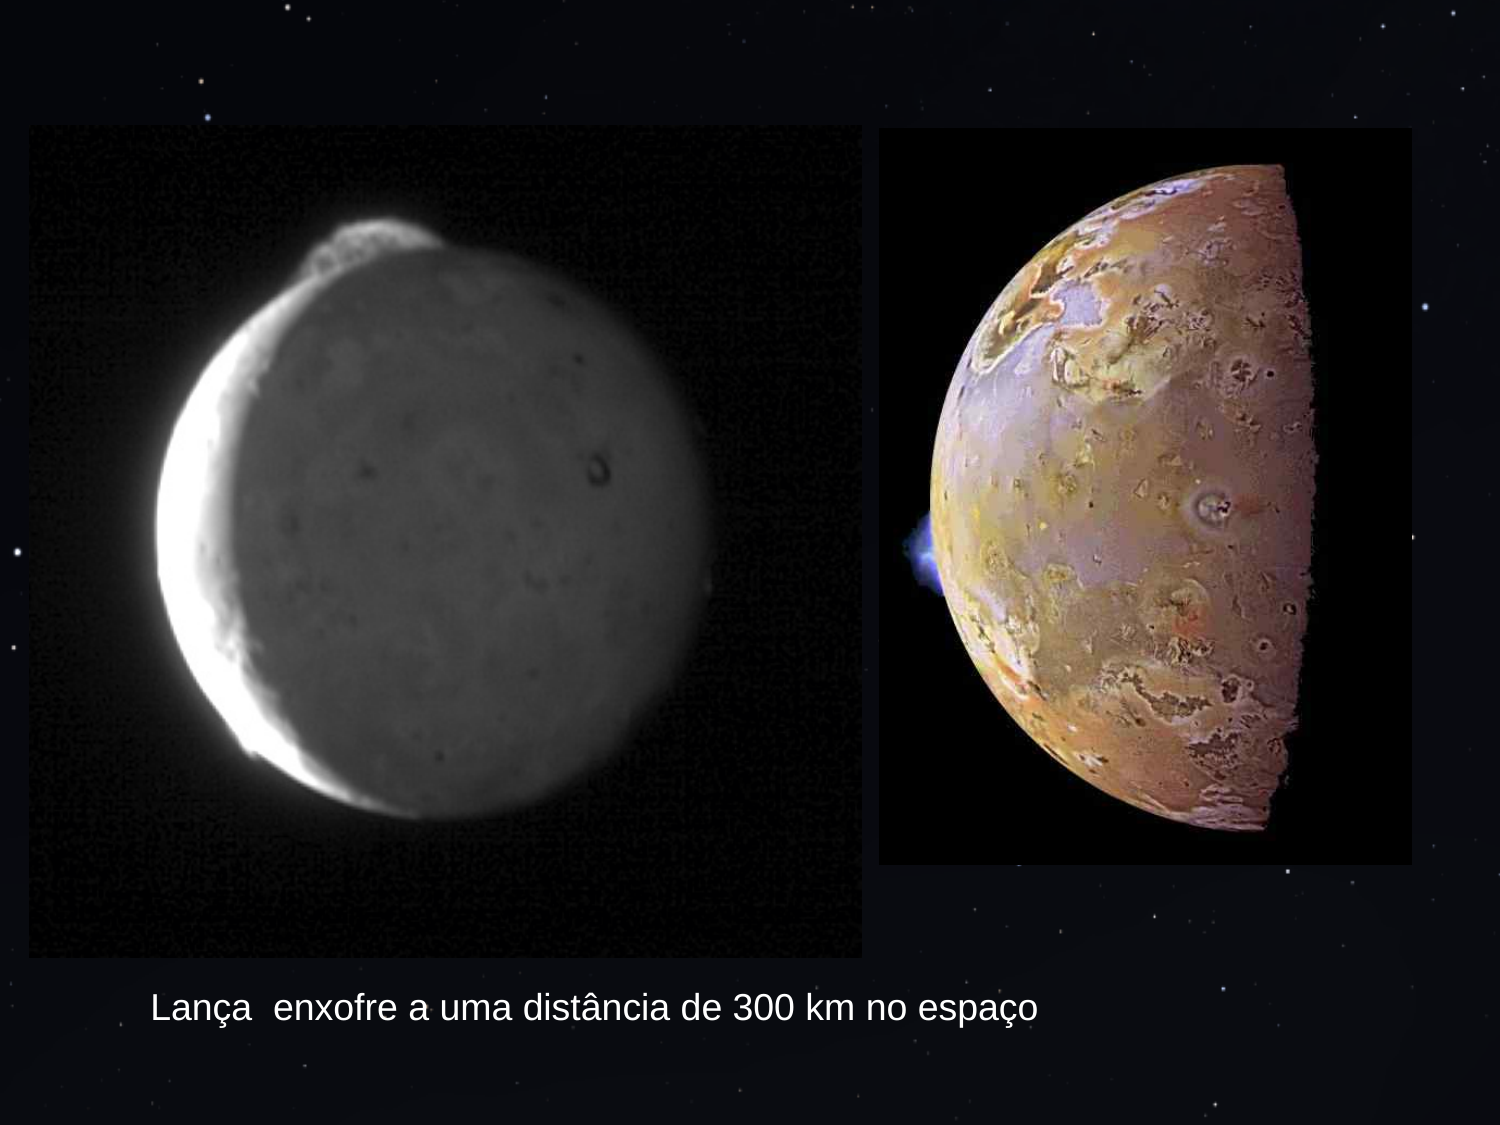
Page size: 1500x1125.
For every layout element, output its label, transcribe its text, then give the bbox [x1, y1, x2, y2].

picture [0, 0, 1500, 1125]
text_box Lança enxofre a uma distância de 300 km no espaço [135, 976, 1081, 1036]
